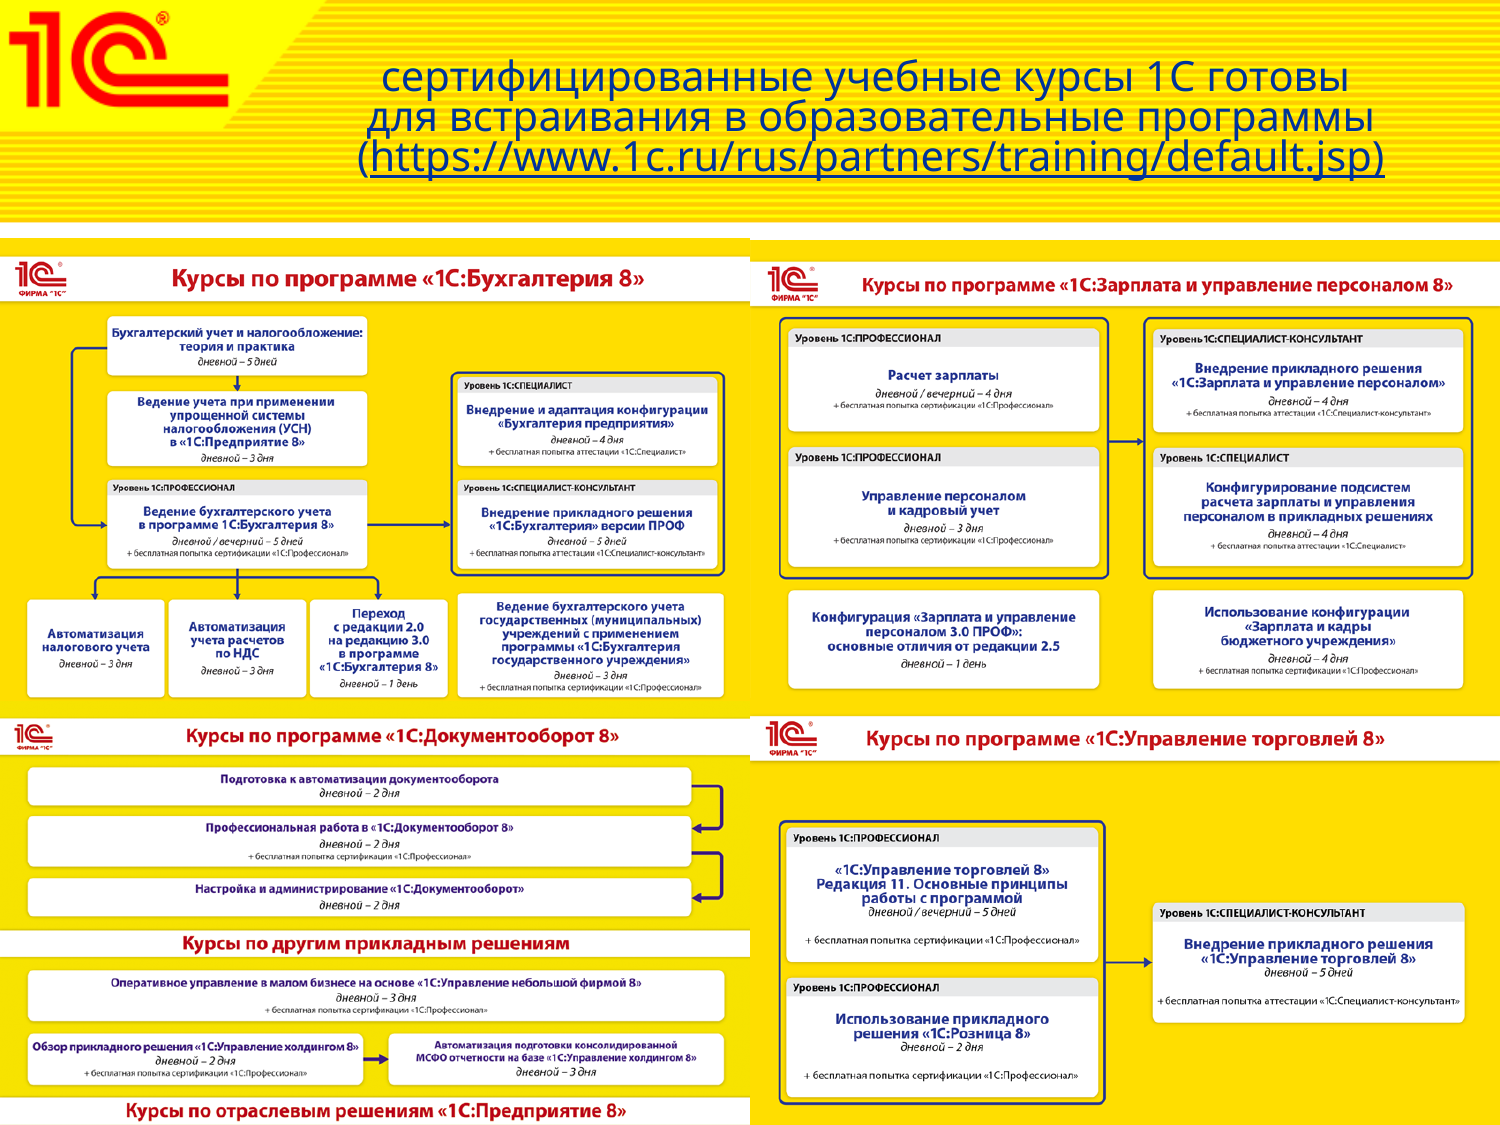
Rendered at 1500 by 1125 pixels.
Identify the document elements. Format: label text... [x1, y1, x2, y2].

picture [0, 0, 1500, 1125]
title сертифицированные учебные курсы 1С готовы для встраивания в образовательные программы (https://www.1c.ru/rus/partners/training/default.jsp) [242, 19, 1500, 220]
